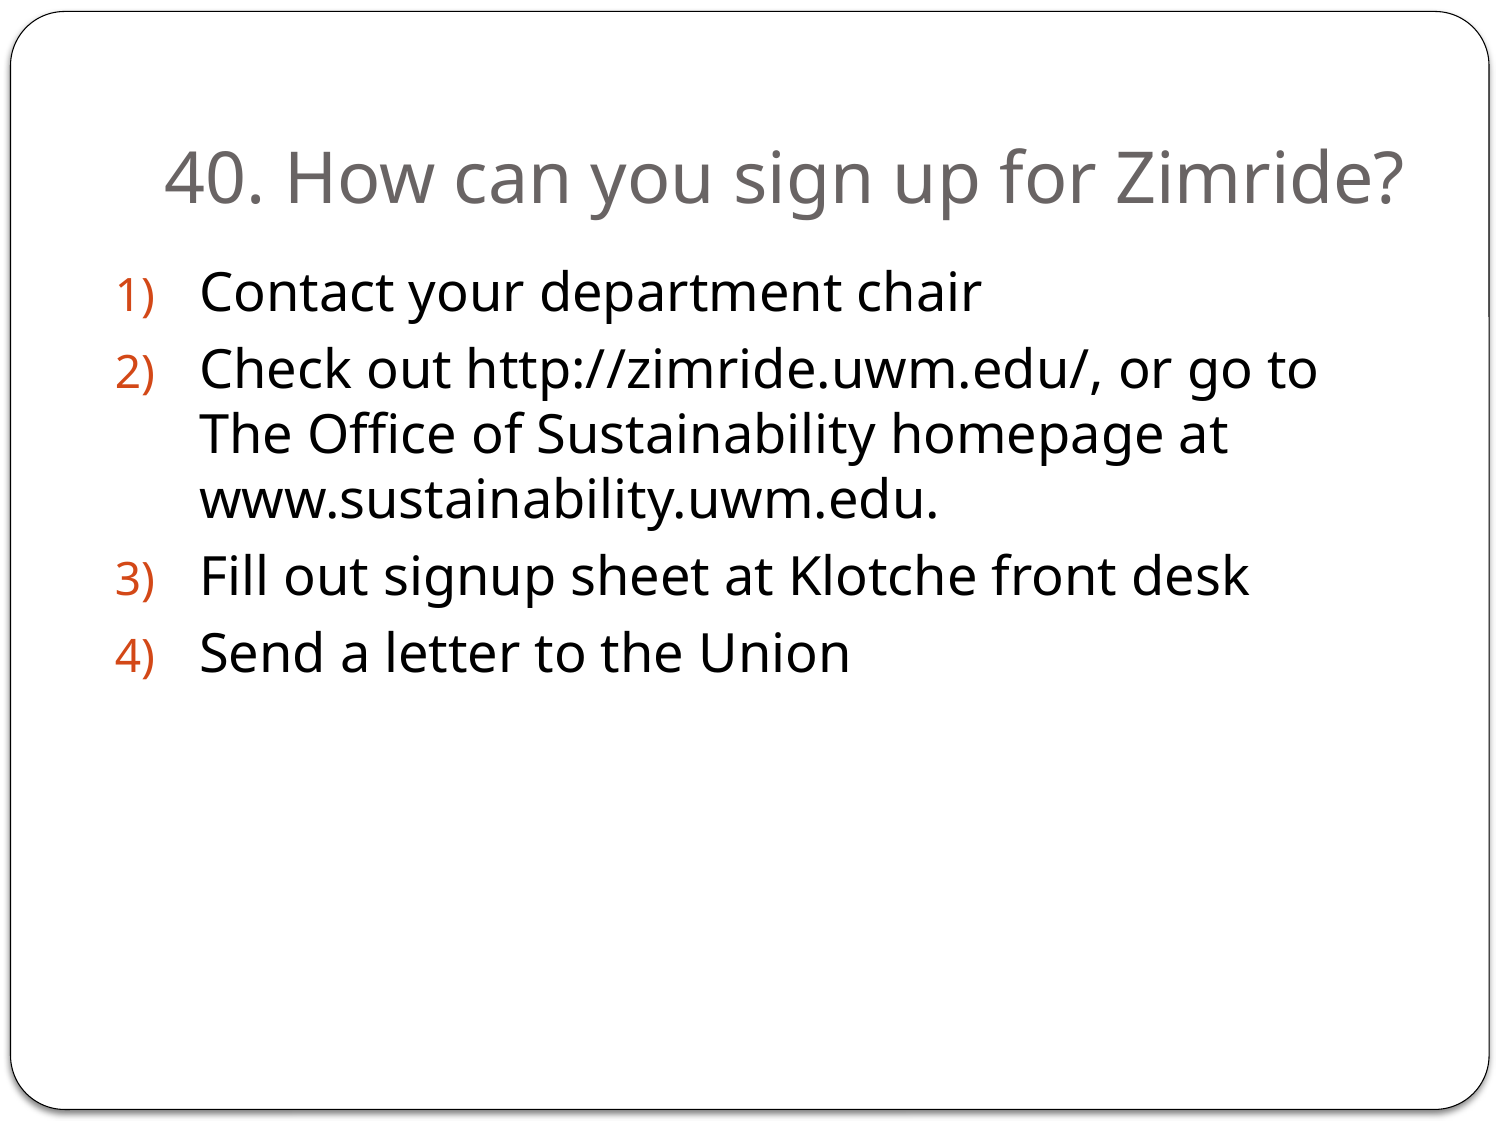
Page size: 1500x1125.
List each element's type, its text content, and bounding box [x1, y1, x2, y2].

list Contact your department chair Check out http://zimride.uwm.edu/, or go to The Office of Sustainability homepage at www.sustainability.uwm.edu. Fill out signup sheet at Klotche front desk Send a letter to the Union [99, 249, 1413, 1000]
title 40. How can you sign up for Zimride? [150, 45, 1425, 233]
